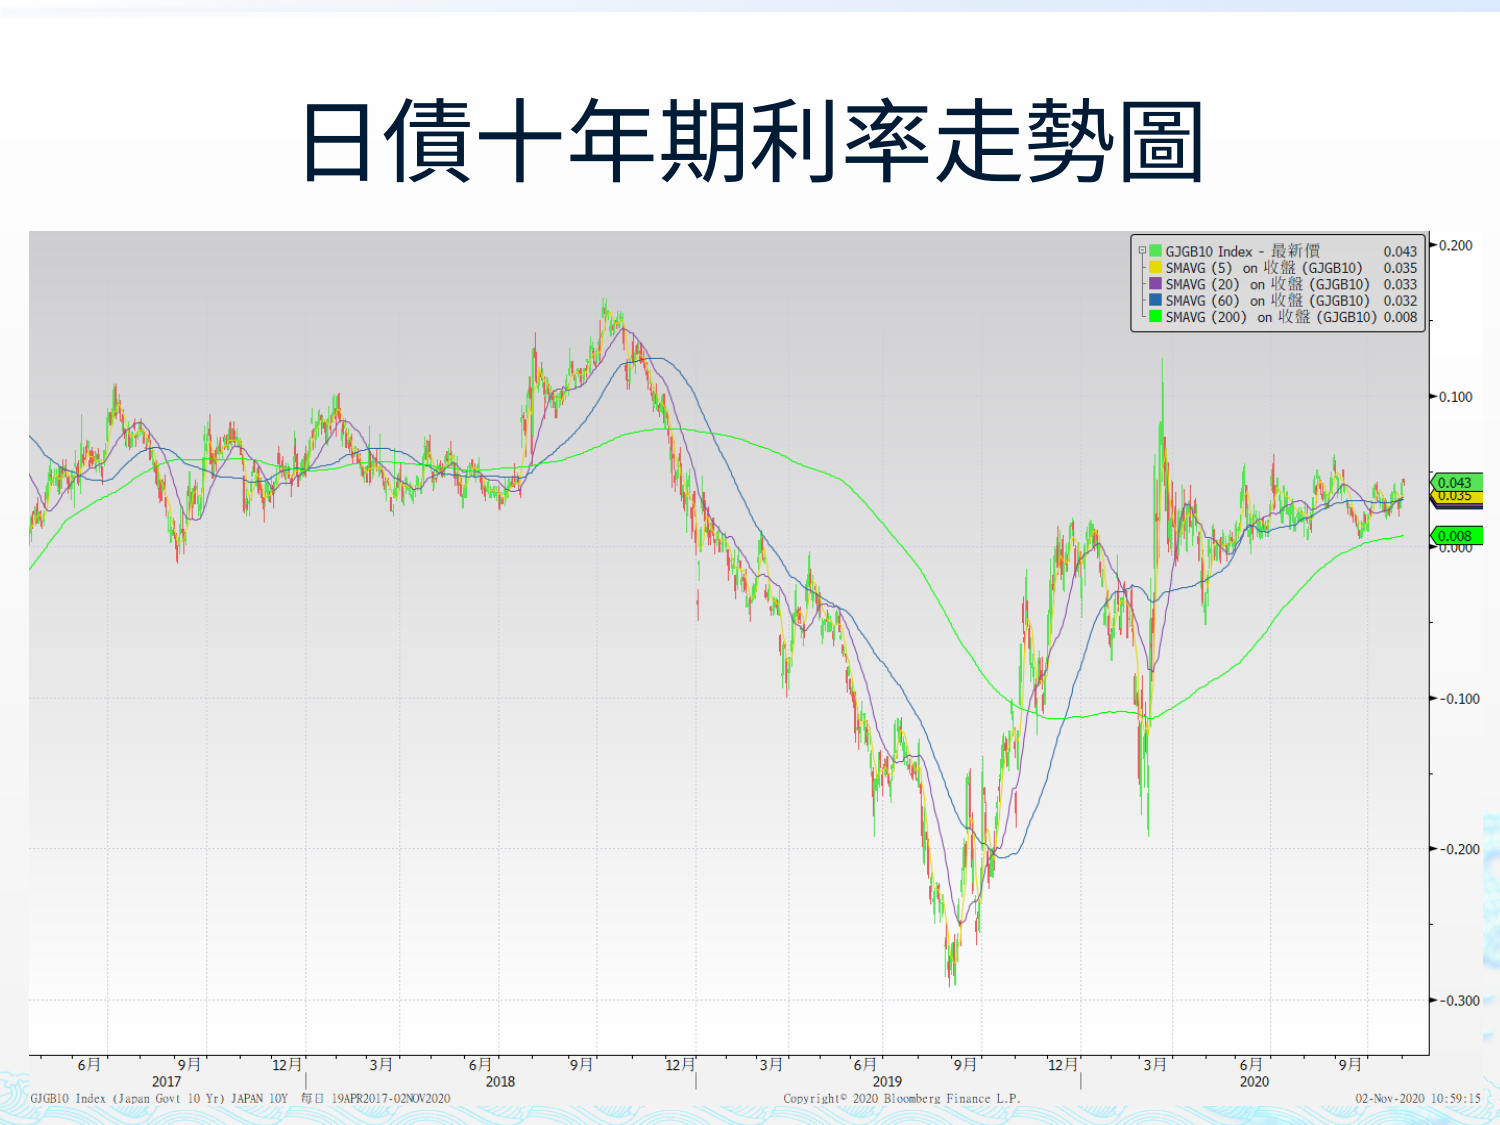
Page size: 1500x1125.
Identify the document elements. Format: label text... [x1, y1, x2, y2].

picture [28, 231, 1483, 1107]
title 日債十年期利率走勢圖 [75, 45, 1425, 231]
